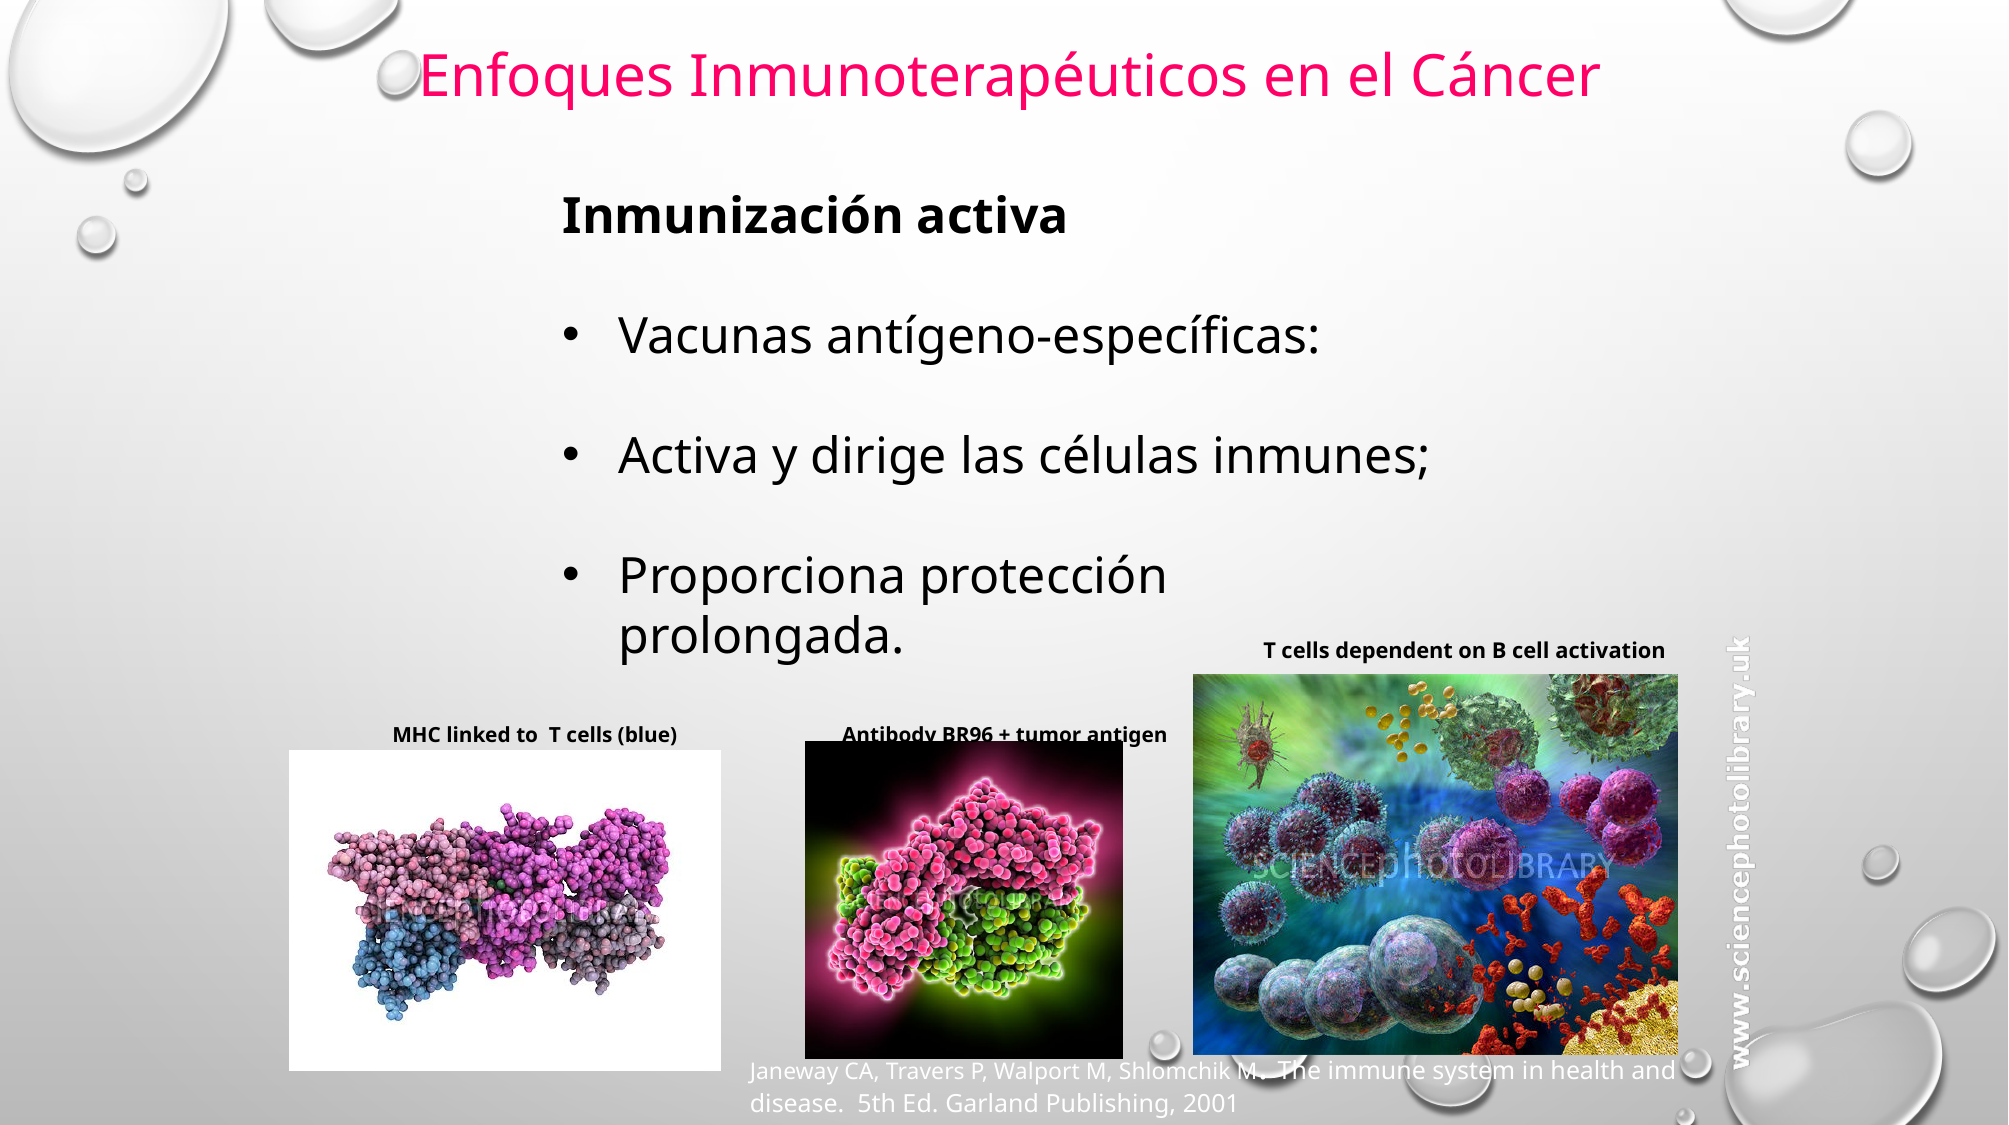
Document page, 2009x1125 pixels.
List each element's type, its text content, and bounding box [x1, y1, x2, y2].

text_box Enfoques Inmunoterapéuticos en el Cáncer [377, 30, 1642, 116]
text_box Inmunización activa Vacunas antígeno-específicas: Activa y dirige las células inmunes; Proporciona protección prolongada. [547, 176, 1458, 671]
text_box T cells dependent on B cell activation [1162, 629, 1712, 671]
text_box Janeway CA, Travers P, Walport M, Shlomchik M. The immune system in health and disease. 5th Ed. Garland Publishing, 2001 [735, 1035, 1754, 1125]
text_box MHC linked to T cells (blue) Antibody BR96 + tumor antigen [251, 688, 1186, 779]
picture [0, 0, 2008, 1125]
